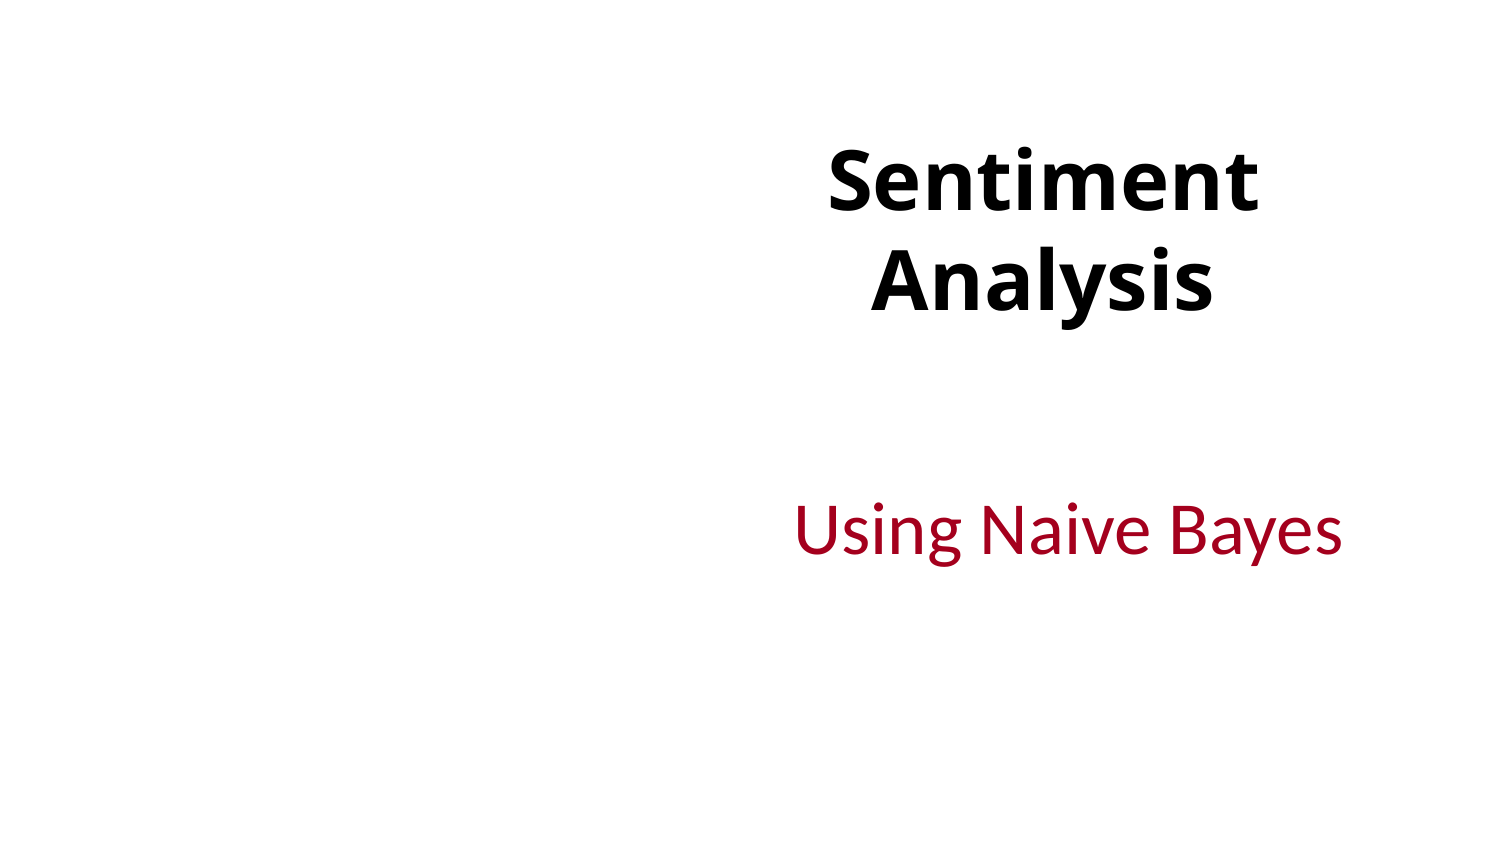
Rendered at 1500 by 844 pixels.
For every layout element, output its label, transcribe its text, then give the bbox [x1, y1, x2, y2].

title Sentiment Analysis [650, 21, 1438, 335]
subtitle Using Naive Bayes [750, 471, 1388, 747]
